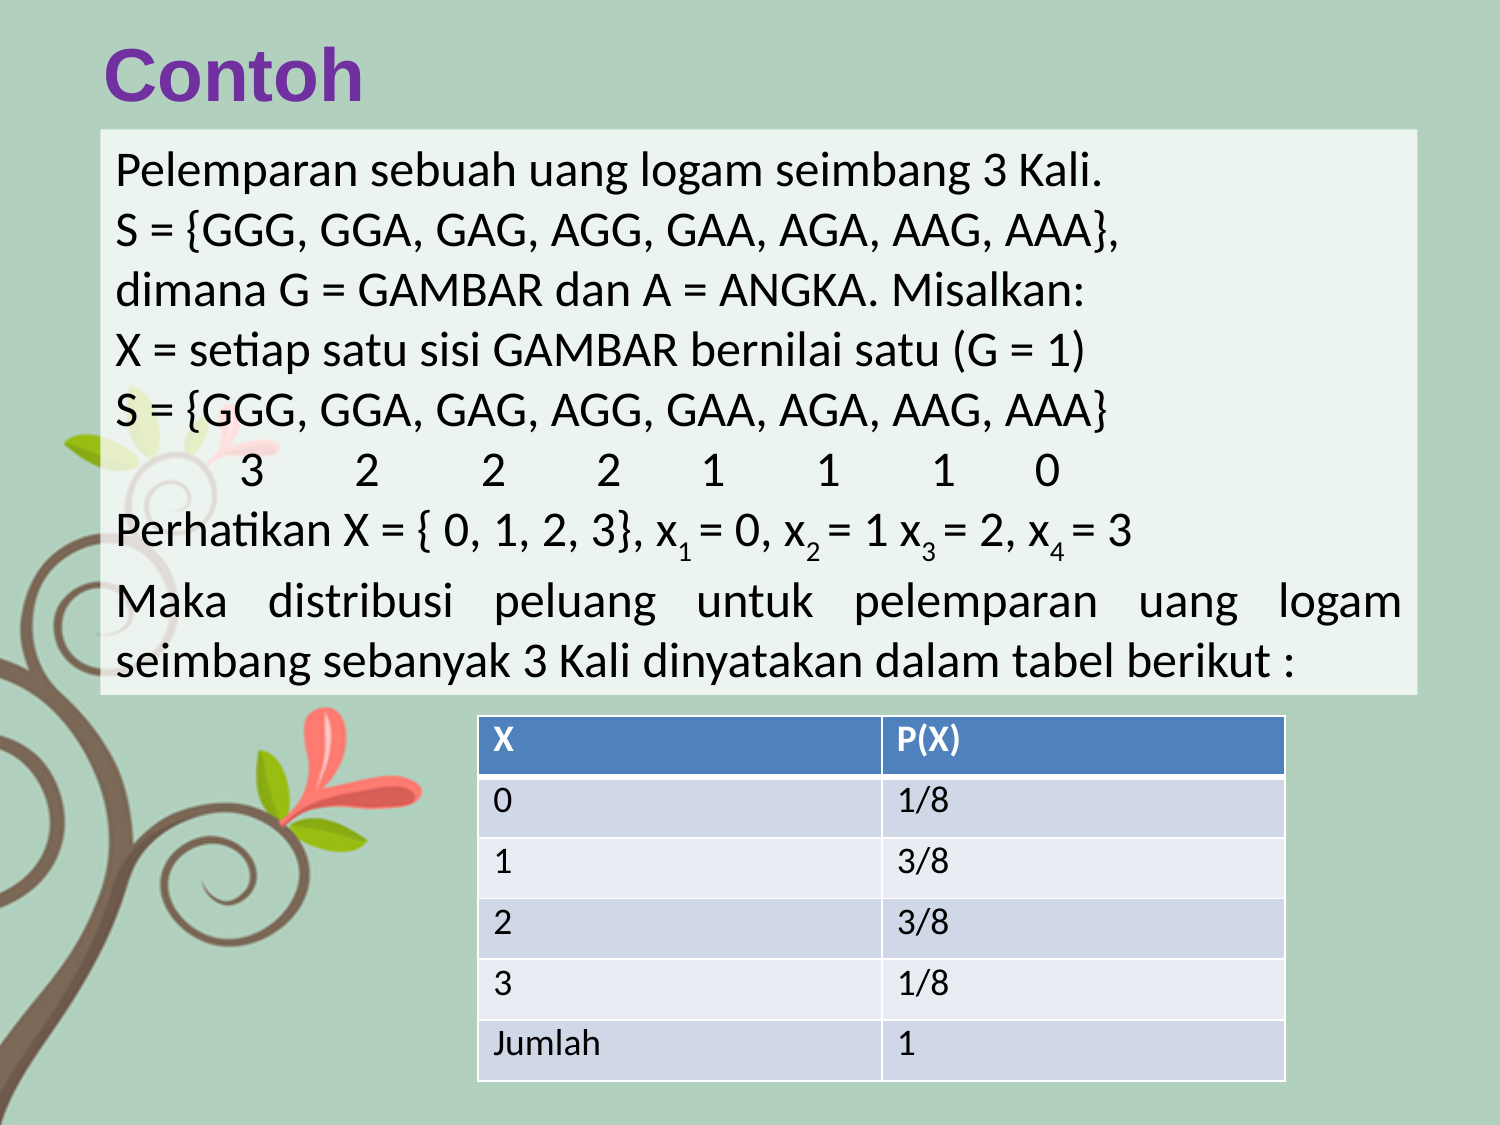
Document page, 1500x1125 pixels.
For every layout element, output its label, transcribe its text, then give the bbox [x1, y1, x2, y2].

table_cell 0 [479, 780, 881, 837]
table_cell 2 [479, 899, 881, 958]
table_cell 1/8 [883, 780, 1284, 837]
table_cell 3/8 [883, 839, 1284, 898]
picture [0, 0, 1500, 1125]
table_cell 3/8 [883, 899, 1284, 958]
table_cell 3 [479, 960, 881, 1019]
text_box Contoh [88, 19, 1211, 124]
table_header P(X) [883, 717, 1284, 774]
text_box Pelemparan sebuah uang logam seimbang 3 Kali. S = {GGG, GGA, GAG, AGG, GAA, AGA, AAG, AAA}, dimana G = GAMBAR dan A = ANGKA. Misalkan: X = setiap satu sisi GAMBAR bernilai satu (G = 1) S = {GGG, GGA, GAG, AGG, GAA, AGA, AAG, AAA} 3 2 2 2 1 1 1 0 Perhatikan X = { 0, 1, 2, 3}, x1 = 0, x2 = 1 x3 = 2, x4 = 3 Maka distribusi peluang untuk pelemparan uang logam seimbang sebanyak 3 Kali dinyatakan dalam tabel berikut : [100, 129, 1418, 695]
table_cell Jumlah [479, 1021, 881, 1080]
table_cell 1 [883, 1021, 1284, 1080]
table_cell 1 [479, 839, 881, 898]
table_cell 1/8 [883, 960, 1284, 1019]
table_header X [479, 717, 881, 774]
